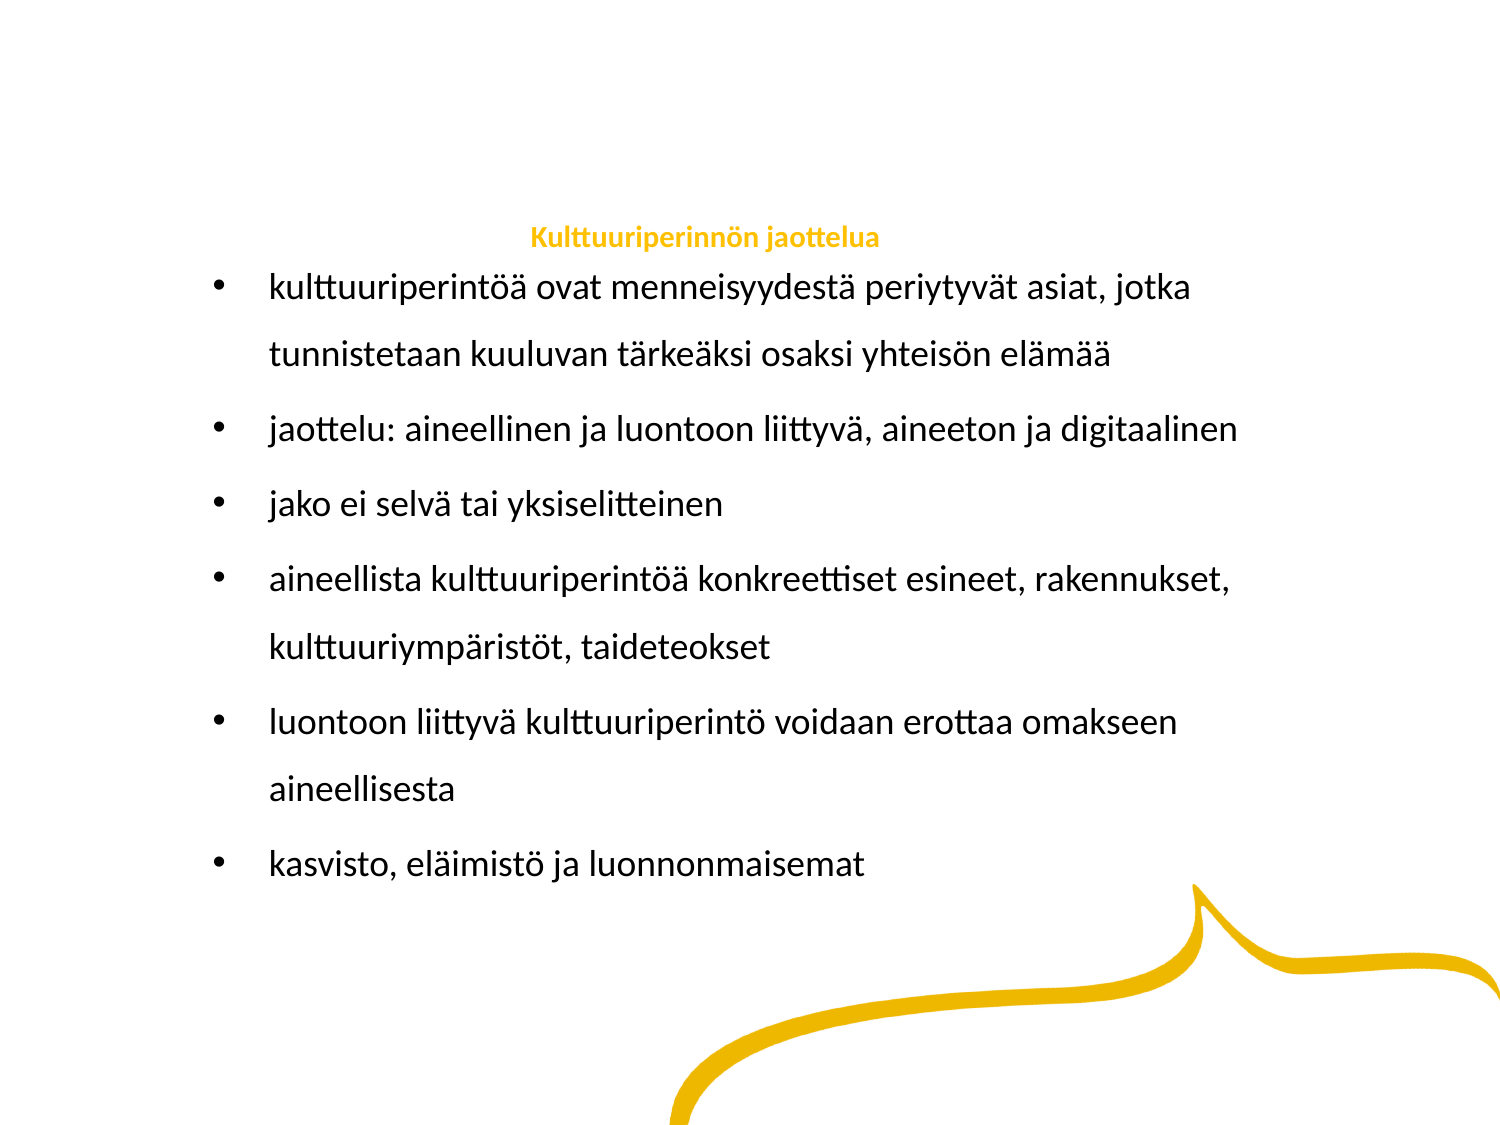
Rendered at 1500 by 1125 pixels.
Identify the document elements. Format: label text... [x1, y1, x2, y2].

list kulttuuriperintöä ovat menneisyydestä periytyvät asiat, jotka tunnistetaan kuuluvan tärkeäksi osaksi yhteisön elämää jaottelu: aineellinen ja luontoon liittyvä, aineeton ja digitaalinen jako ei selvä tai yksiselitteinen aineellista kulttuuriperintöä konkreettiset esineet, rakennukset, kulttuuriympäristöt, taideteokset luontoon liittyvä kulttuuriperintö voidaan erottaa omakseen aineellisesta kasvisto, eläimistö ja luonnonmaisemat [197, 231, 1378, 979]
title Kulttuuriperinnön jaottelua [75, 171, 1337, 398]
picture [670, 800, 1500, 1125]
